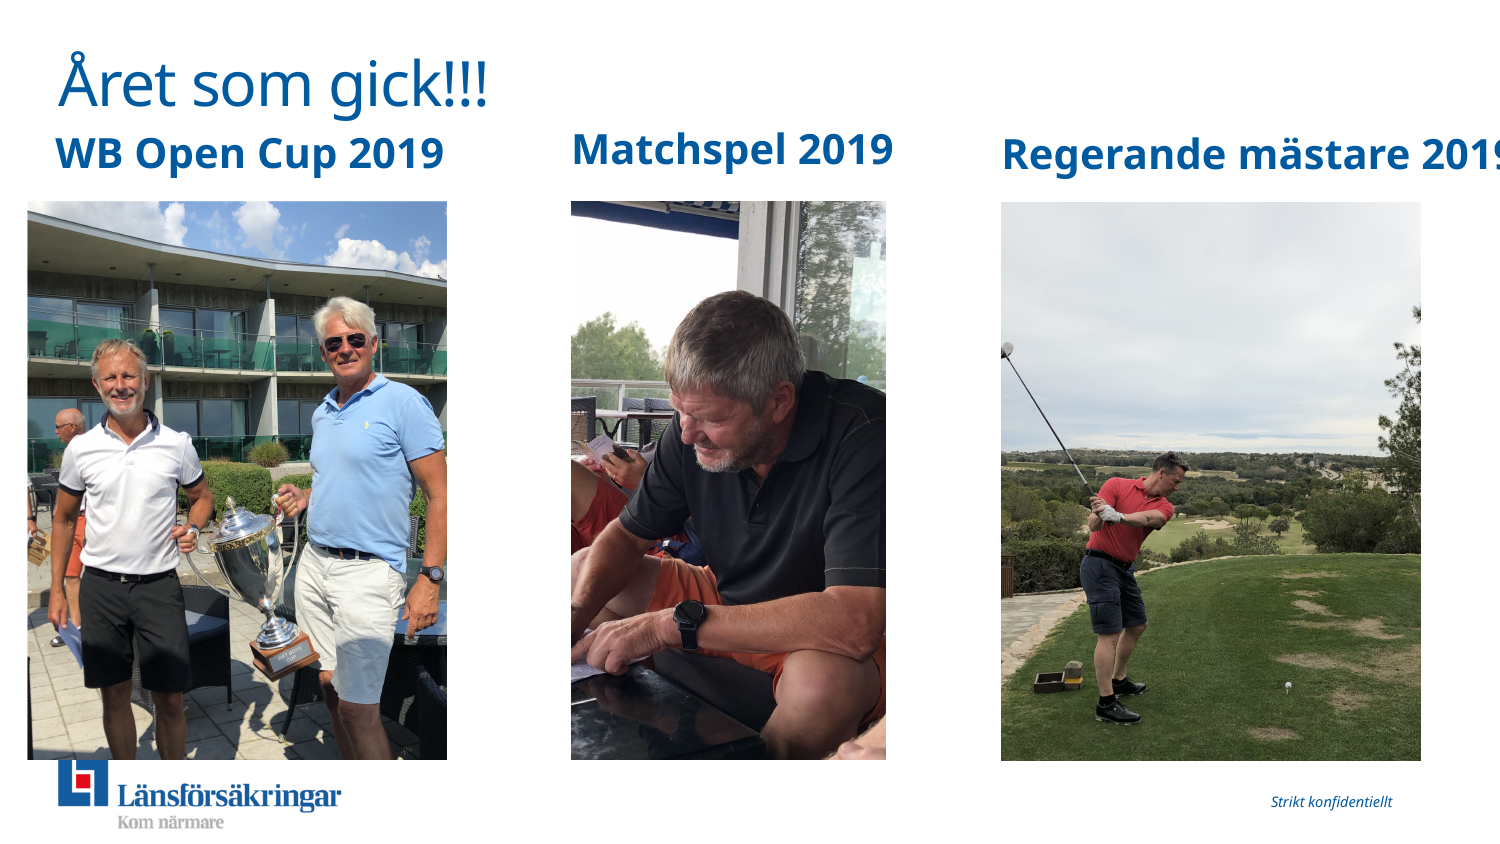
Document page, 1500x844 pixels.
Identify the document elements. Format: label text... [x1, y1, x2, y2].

text_box Regerande mästare 2019 [1001, 127, 1152, 173]
picture [1001, 201, 1421, 761]
picture [28, 202, 447, 270]
text_box Matchspel 2019 [571, 122, 722, 169]
title Året som gick!!! [58, 58, 1442, 152]
picture [570, 201, 886, 760]
picture [28, 691, 447, 836]
text_box WB Open Cup 2019 [55, 127, 206, 173]
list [0, 270, 517, 691]
